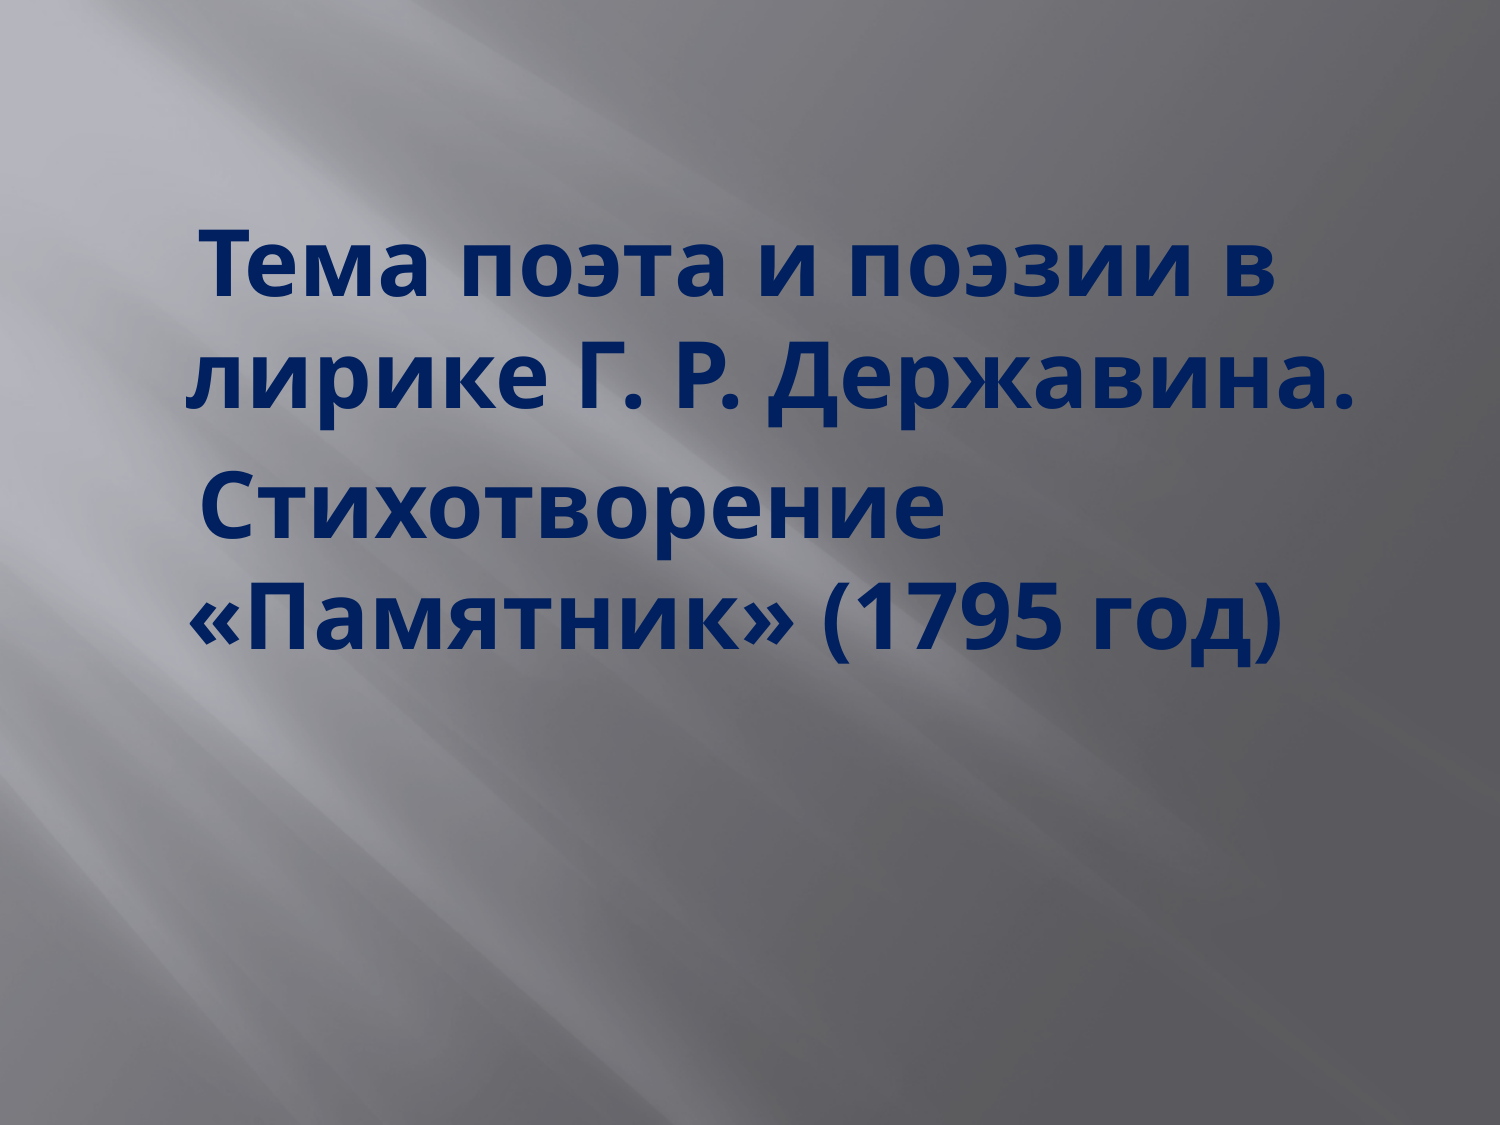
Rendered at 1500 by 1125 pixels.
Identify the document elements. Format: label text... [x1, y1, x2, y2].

list Тема поэта и поэзии в лирике Г. Р. Державина. Стихотворение «Памятник» (1795 год) [88, 196, 1425, 882]
